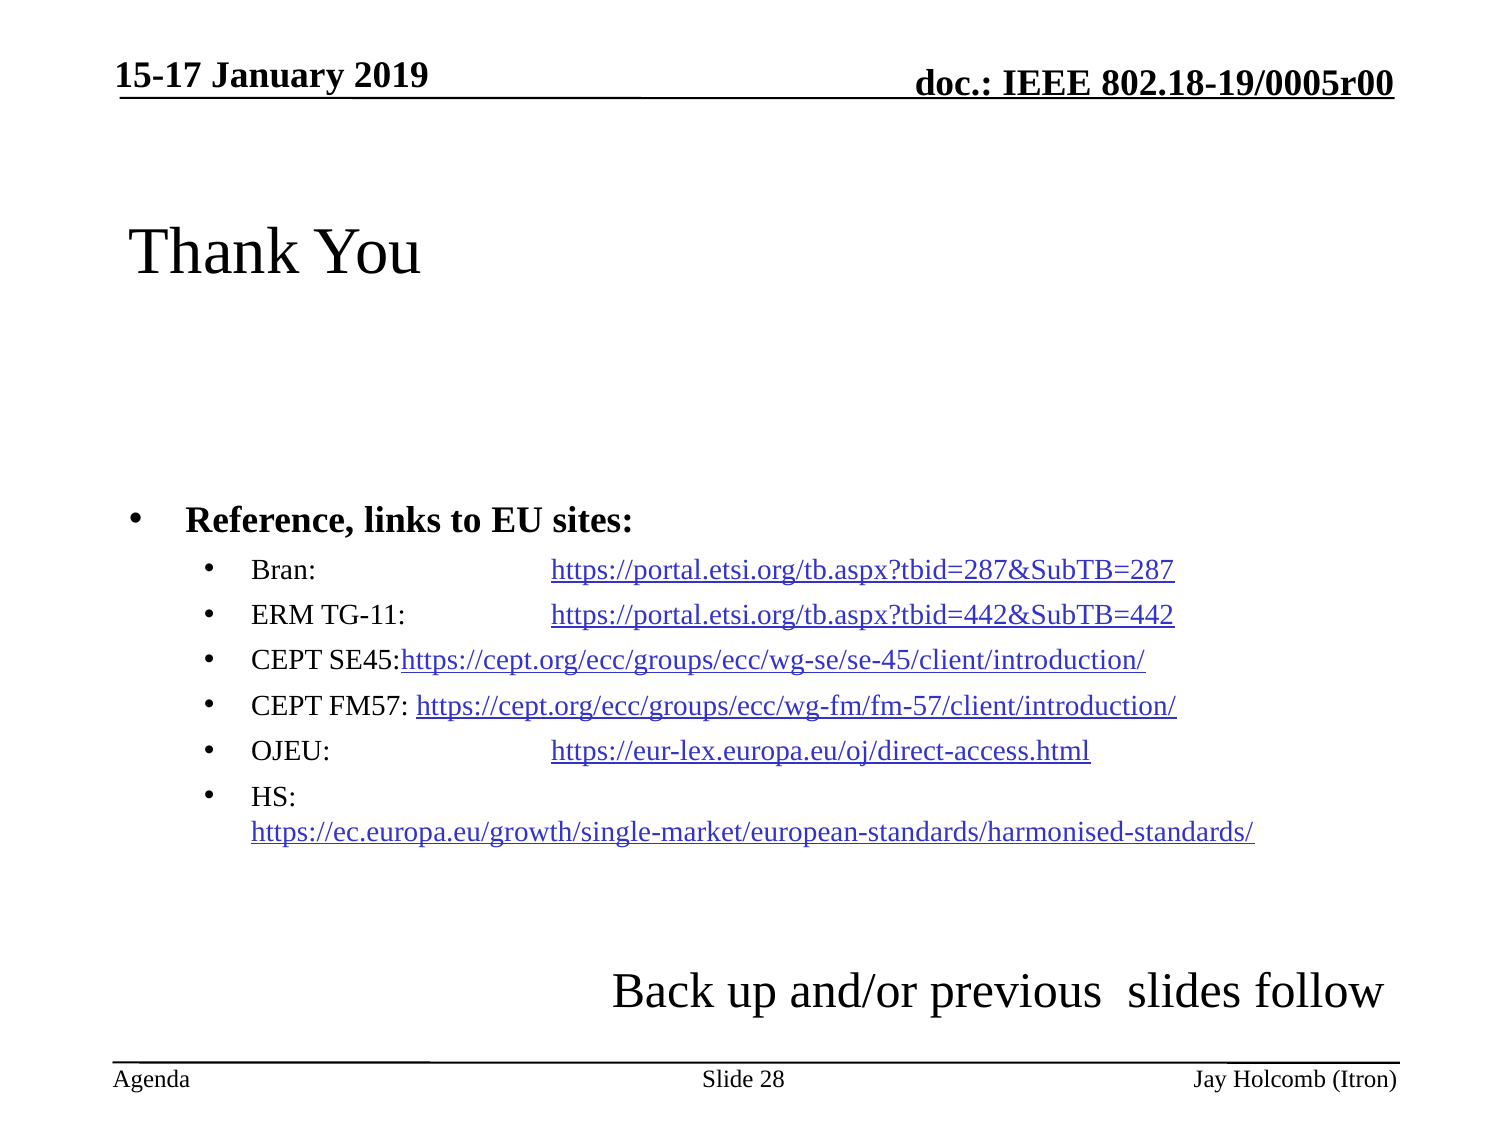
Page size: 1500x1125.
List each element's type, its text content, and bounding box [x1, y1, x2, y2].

footer Jay Holcomb (Itron) [874, 1061, 1398, 1093]
slide_number Slide 28 [687, 1061, 800, 1123]
text_box Reference, links to EU sites: Bran: https://portal.etsi.org/tb.aspx?tbid=287&SubTB=287 ERM TG-11: https://portal.etsi.org/tb.aspx?tbid=442&SubTB=442 CEPT SE45: https://cept.org/ecc/groups/ecc/wg-se/se-45/client/introduction/ CEPT FM57: https://cept.org/ecc/groups/ecc/wg-fm/fm-57/client/introduction/ OJEU: https://eur-lex.europa.eu/oj/direct-access.html HS: https://ec.europa.eu/growth/single-market/european-standards/harmonised-standards/ [114, 487, 1464, 844]
text_box Thank You [114, 199, 777, 295]
text_box Back up and/or previous slides follow [574, 949, 1400, 1025]
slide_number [114, 49, 478, 95]
